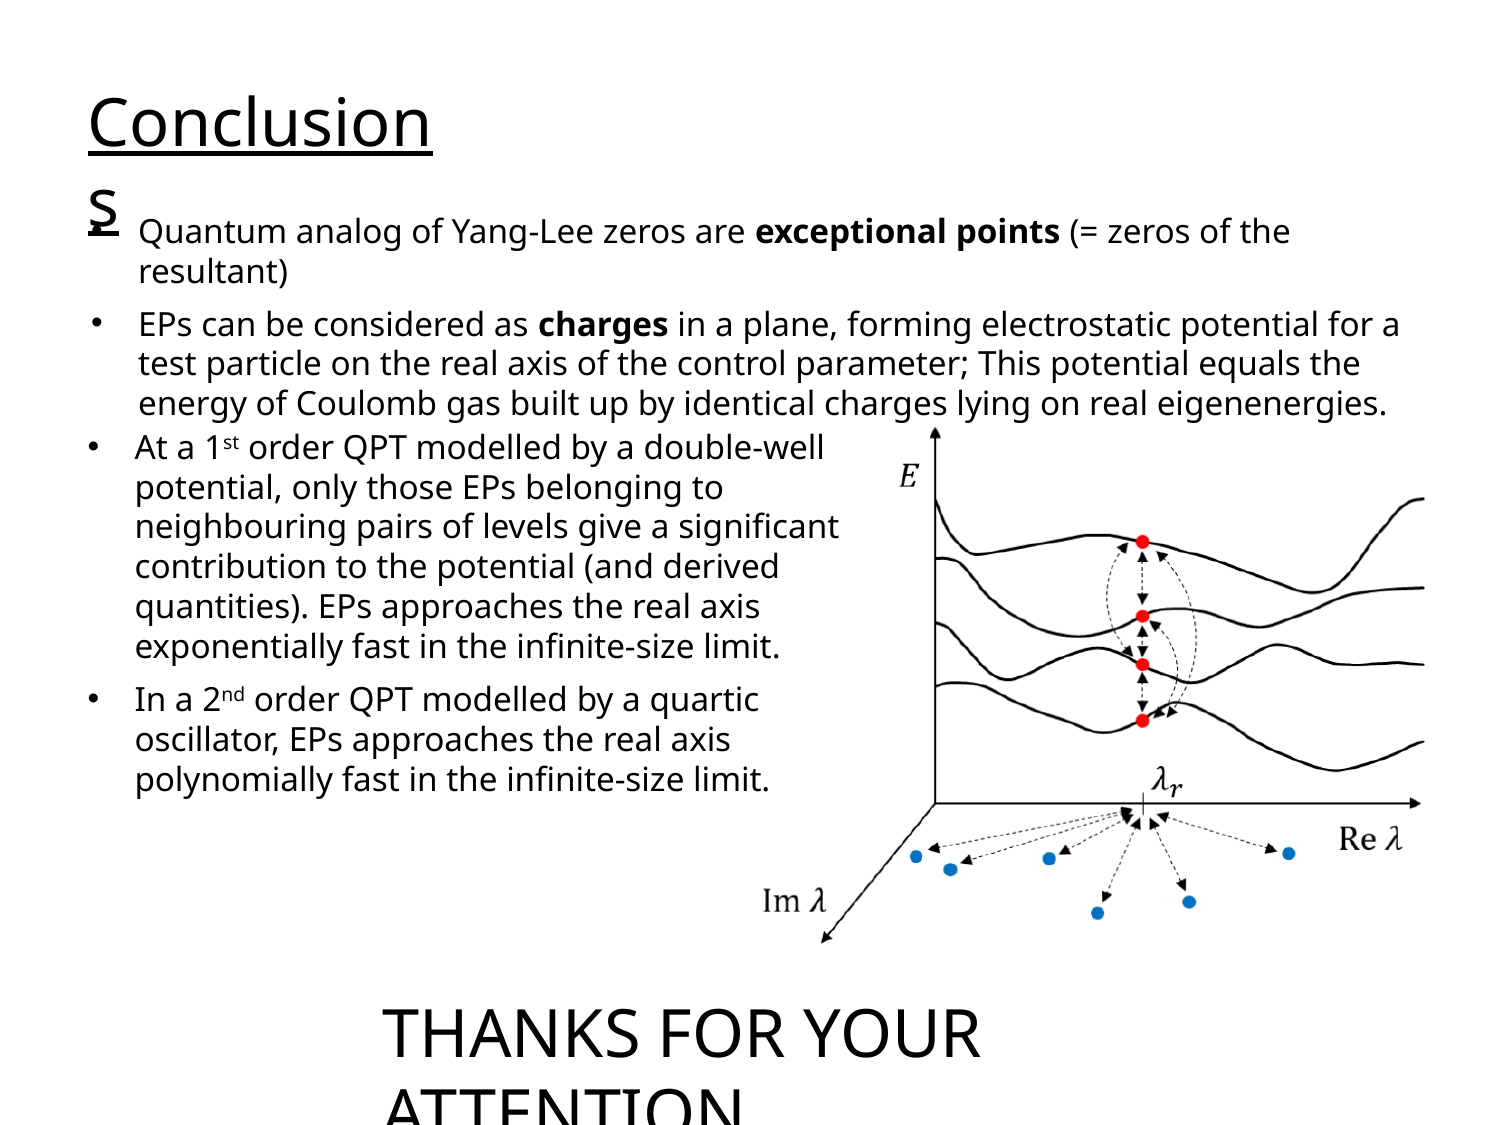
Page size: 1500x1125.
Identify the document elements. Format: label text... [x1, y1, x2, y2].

picture [740, 392, 1437, 950]
text_box Thanks for your attention [368, 983, 1176, 1125]
text_box At a 1st order QPT modelled by a double-well potential, only those EPs belonging to neighbouring pairs of levels give a significant contribution to the potential (and derived quantities). EPs approaches the real axis exponentially fast in the infinite-size limit. In a 2nd order QPT modelled by a quartic oscillator, EPs approaches the real axis polynomially fast in the infinite-size limit. [72, 418, 735, 806]
text_box Conclusions [72, 72, 463, 248]
text_box Quantum analog of Yang-Lee zeros are exceptional points (= zeros of the resultant) EPs can be considered as charges in a plane, forming electrostatic potential for a test particle on the real axis of the control parameter; This potential equals the energy of Coulomb gas built up by identical charges lying on real eigenenergies. [76, 202, 1419, 418]
